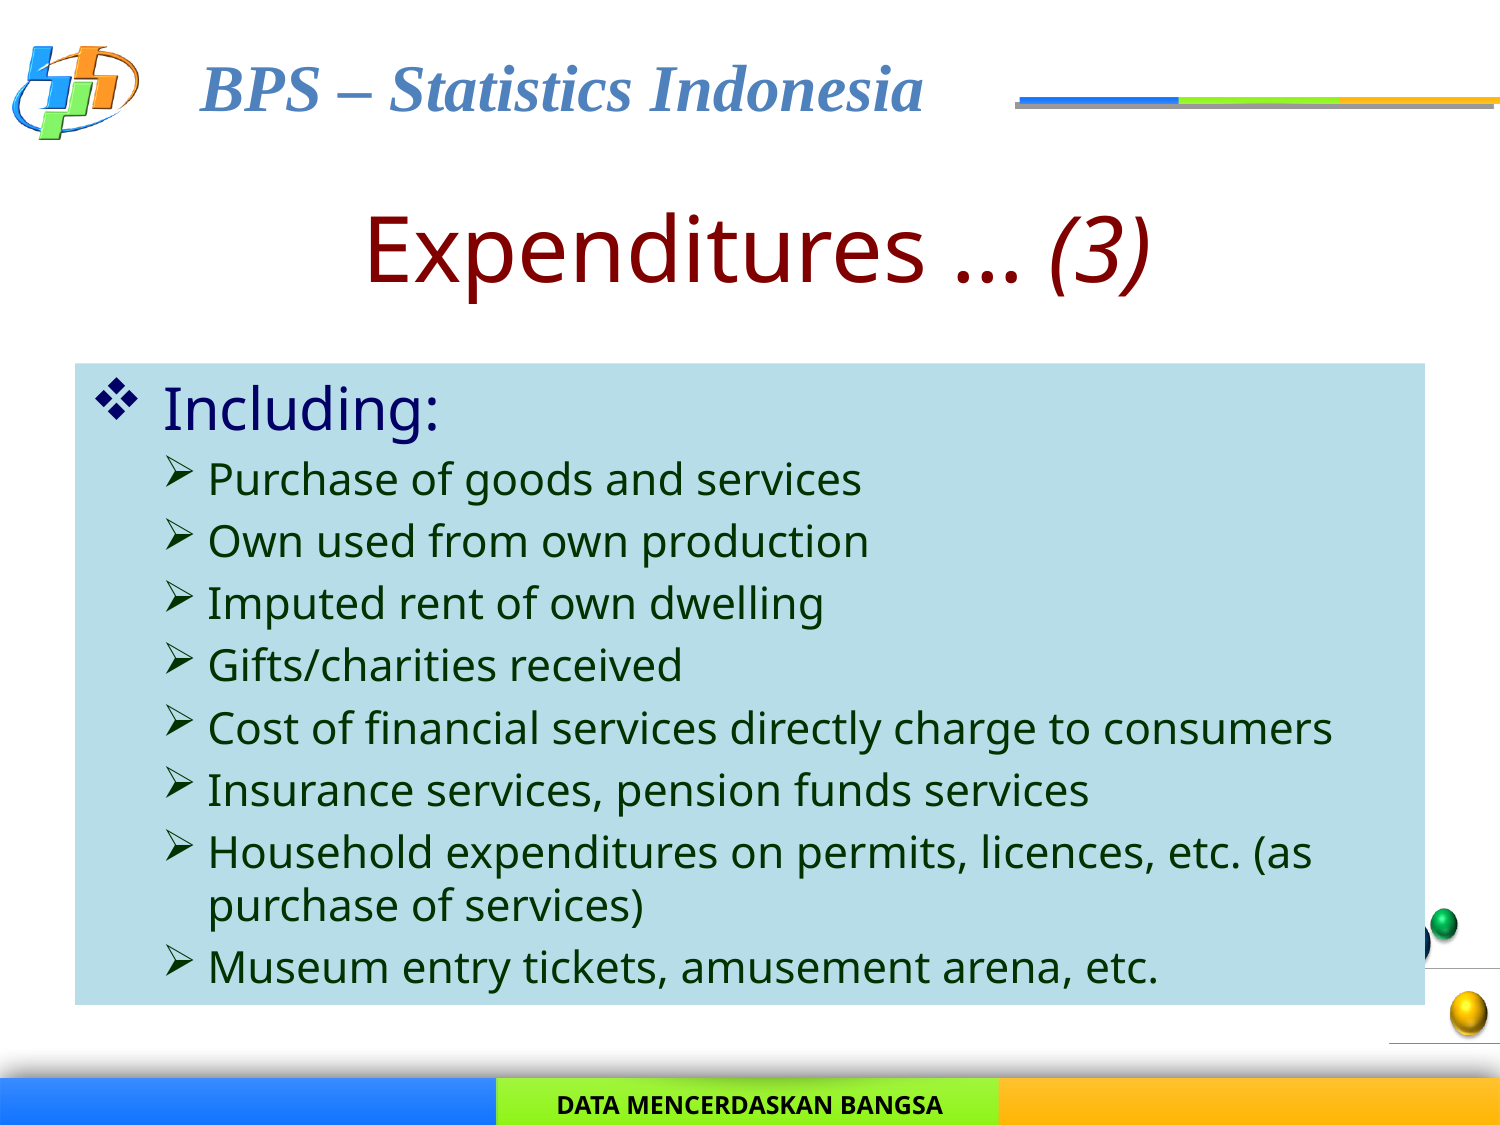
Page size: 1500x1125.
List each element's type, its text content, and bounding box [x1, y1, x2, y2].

list Including: Purchase of goods and services Own used from own production Imputed rent of own dwelling Gifts/charities received Cost of financial services directly charge to consumers Insurance services, pension funds services Household expenditures on permits, licences, etc. (as purchase of services) Museum entry tickets, amusement arena, etc. [74, 363, 1426, 1006]
picture [0, 1078, 1500, 1125]
picture [1382, 903, 1500, 1044]
title Expenditures … (3) [81, 152, 1433, 341]
picture [1019, 97, 1500, 104]
